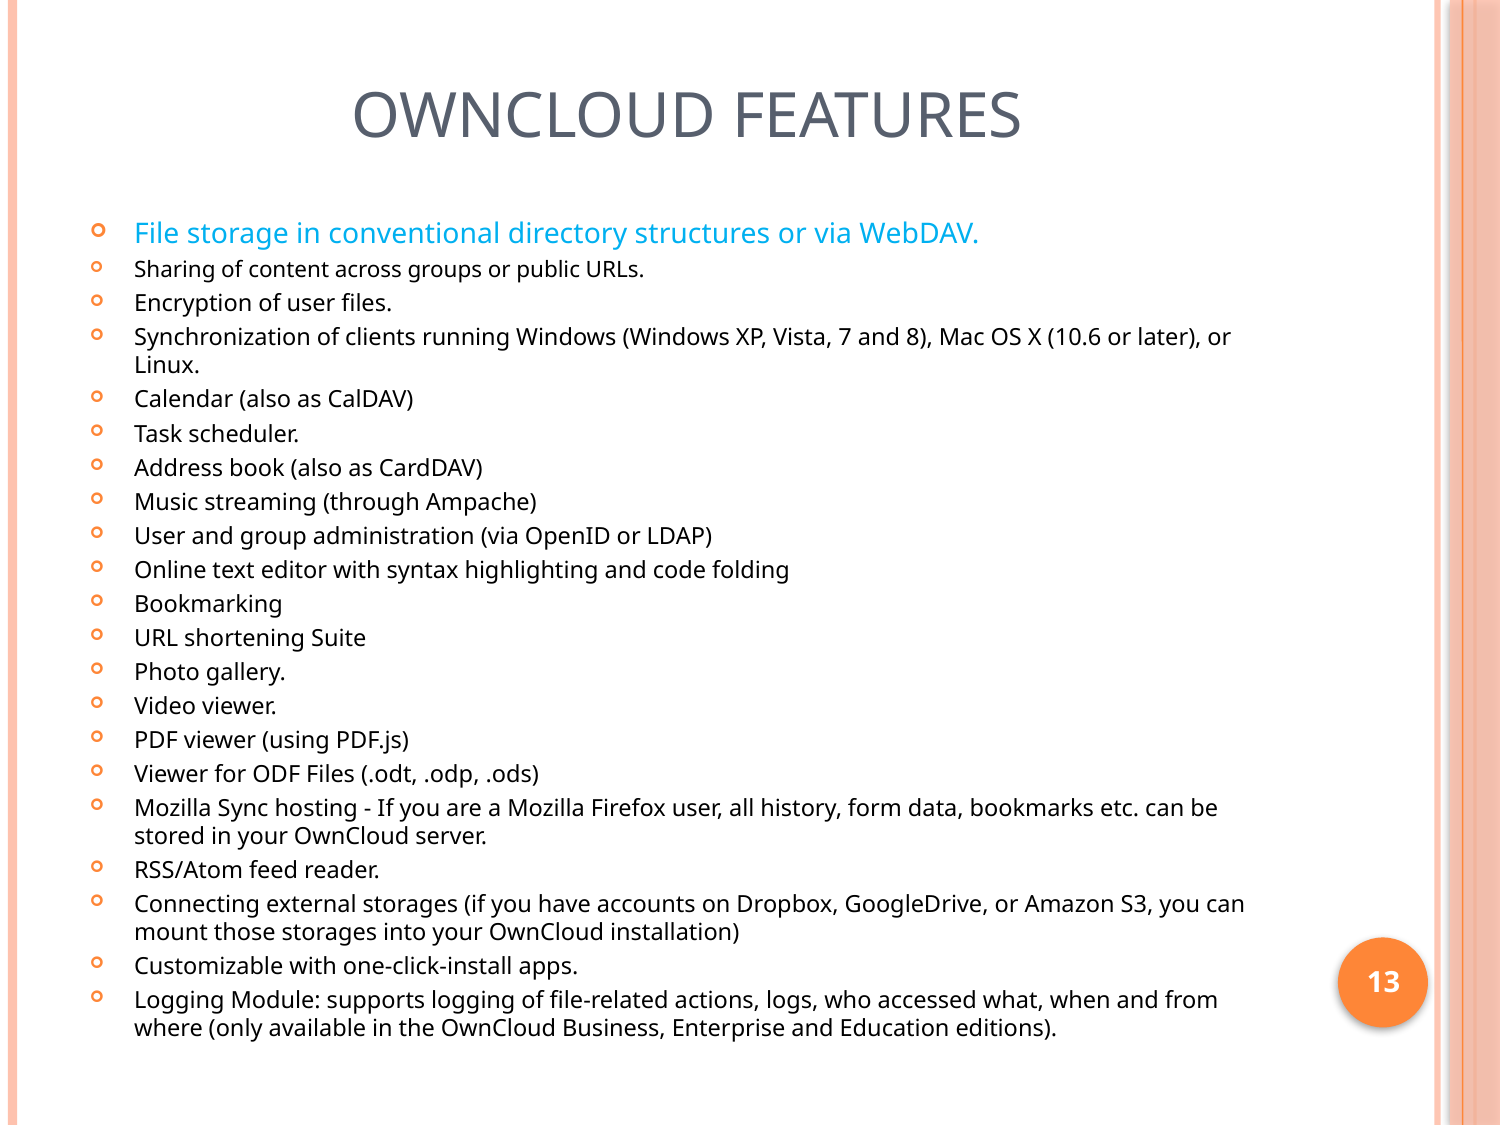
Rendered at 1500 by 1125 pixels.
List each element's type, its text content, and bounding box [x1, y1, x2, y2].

slide_number 13 [1333, 940, 1434, 1027]
list File storage in conventional directory structures or via WebDAV. Sharing of content across groups or public URLs. Encryption of user files. Synchronization of clients running Windows (Windows XP, Vista, 7 and 8), Mac OS X (10.6 or later), or Linux. Calendar (also as CalDAV) Task scheduler. Address book (also as CardDAV) Music streaming (through Ampache) User and group administration (via OpenID or LDAP) Online text editor with syntax highlighting and code folding Bookmarking URL shortening Suite Photo gallery. Video viewer. PDF viewer (using PDF.js) Viewer for ODF Files (.odt, .odp, .ods) Mozilla Sync hosting - If you are a Mozilla Firefox user, all history, form data, bookmarks etc. can be stored in your OwnCloud server. RSS/Atom feed reader. Connecting external storages (if you have accounts on Dropbox, GoogleDrive, or Amazon S3, you can mount those storages into your OwnCloud installation) Customizable with one-click-install apps. Logging Module: supports logging of file-related actions, logs, who accessed what, when and from where (only available in the OwnCloud Business, Enterprise and Education editions). [75, 208, 1300, 1062]
title ownCloud Features [75, 45, 1300, 208]
